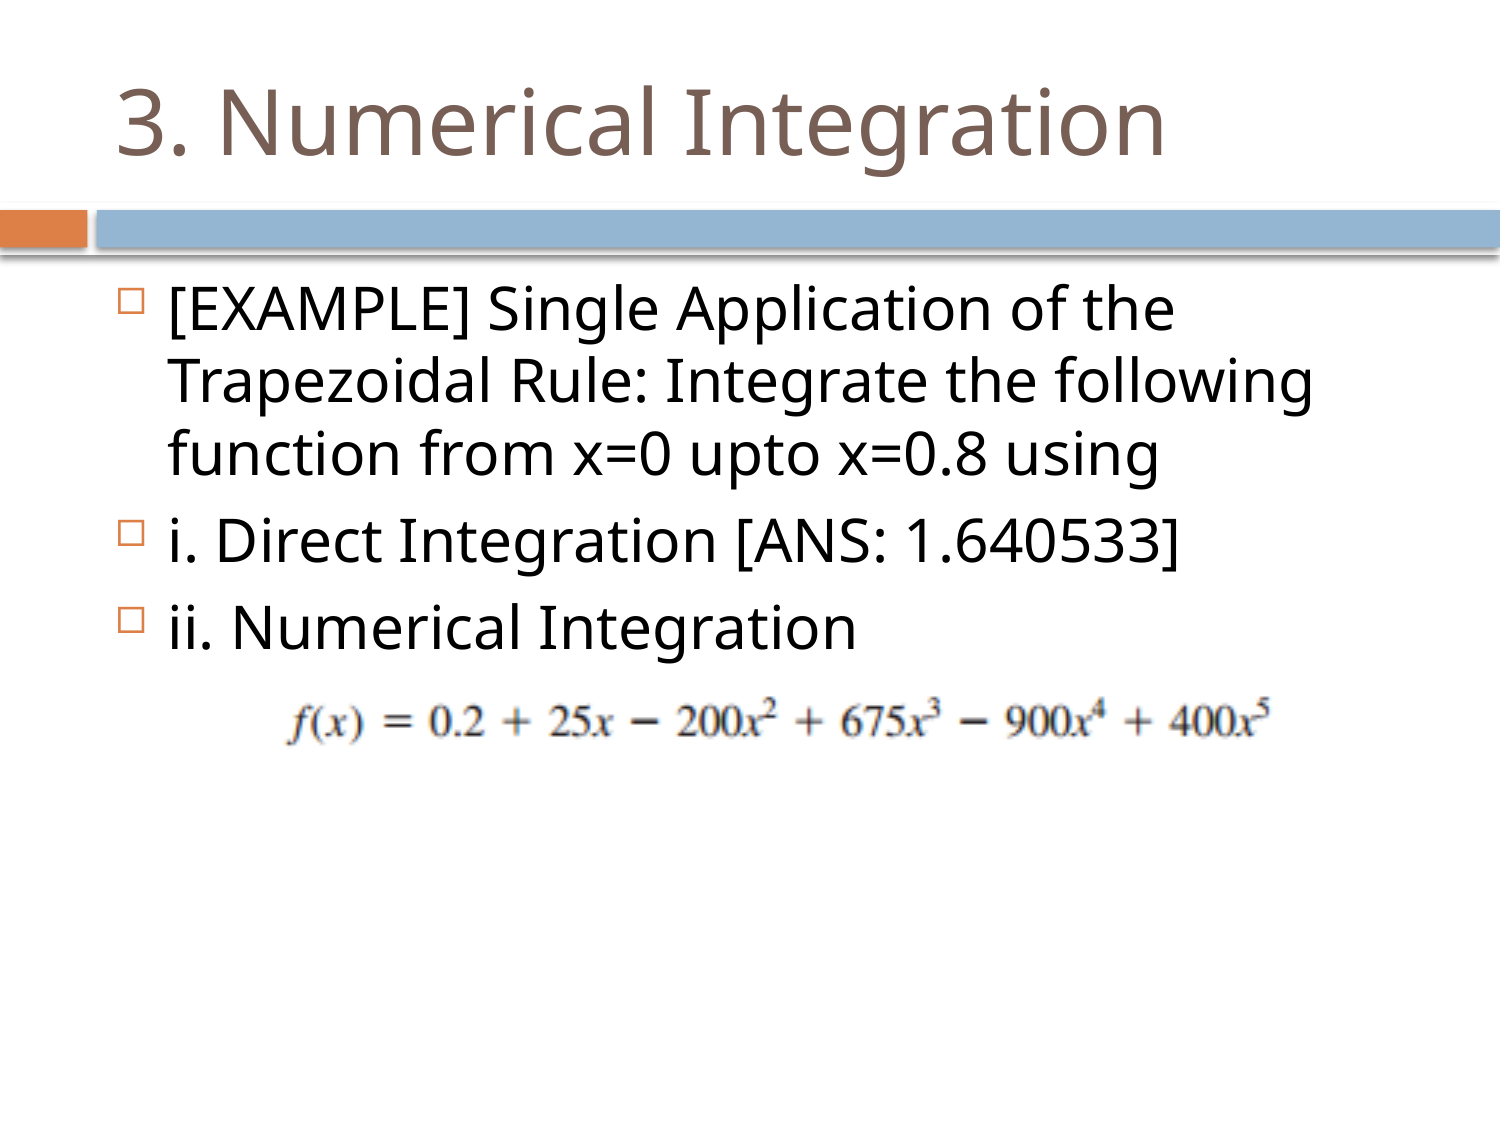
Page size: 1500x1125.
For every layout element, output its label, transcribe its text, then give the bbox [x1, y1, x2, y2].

list [EXAMPLE] Single Application of the Trapezoidal Rule: Integrate the following function from x=0 upto x=0.8 using i. Direct Integration [ANS: 1.640533] ii. Numerical Integration [100, 262, 1438, 1000]
title 3. Numerical Integration [100, 37, 1438, 200]
picture [262, 674, 1300, 761]
